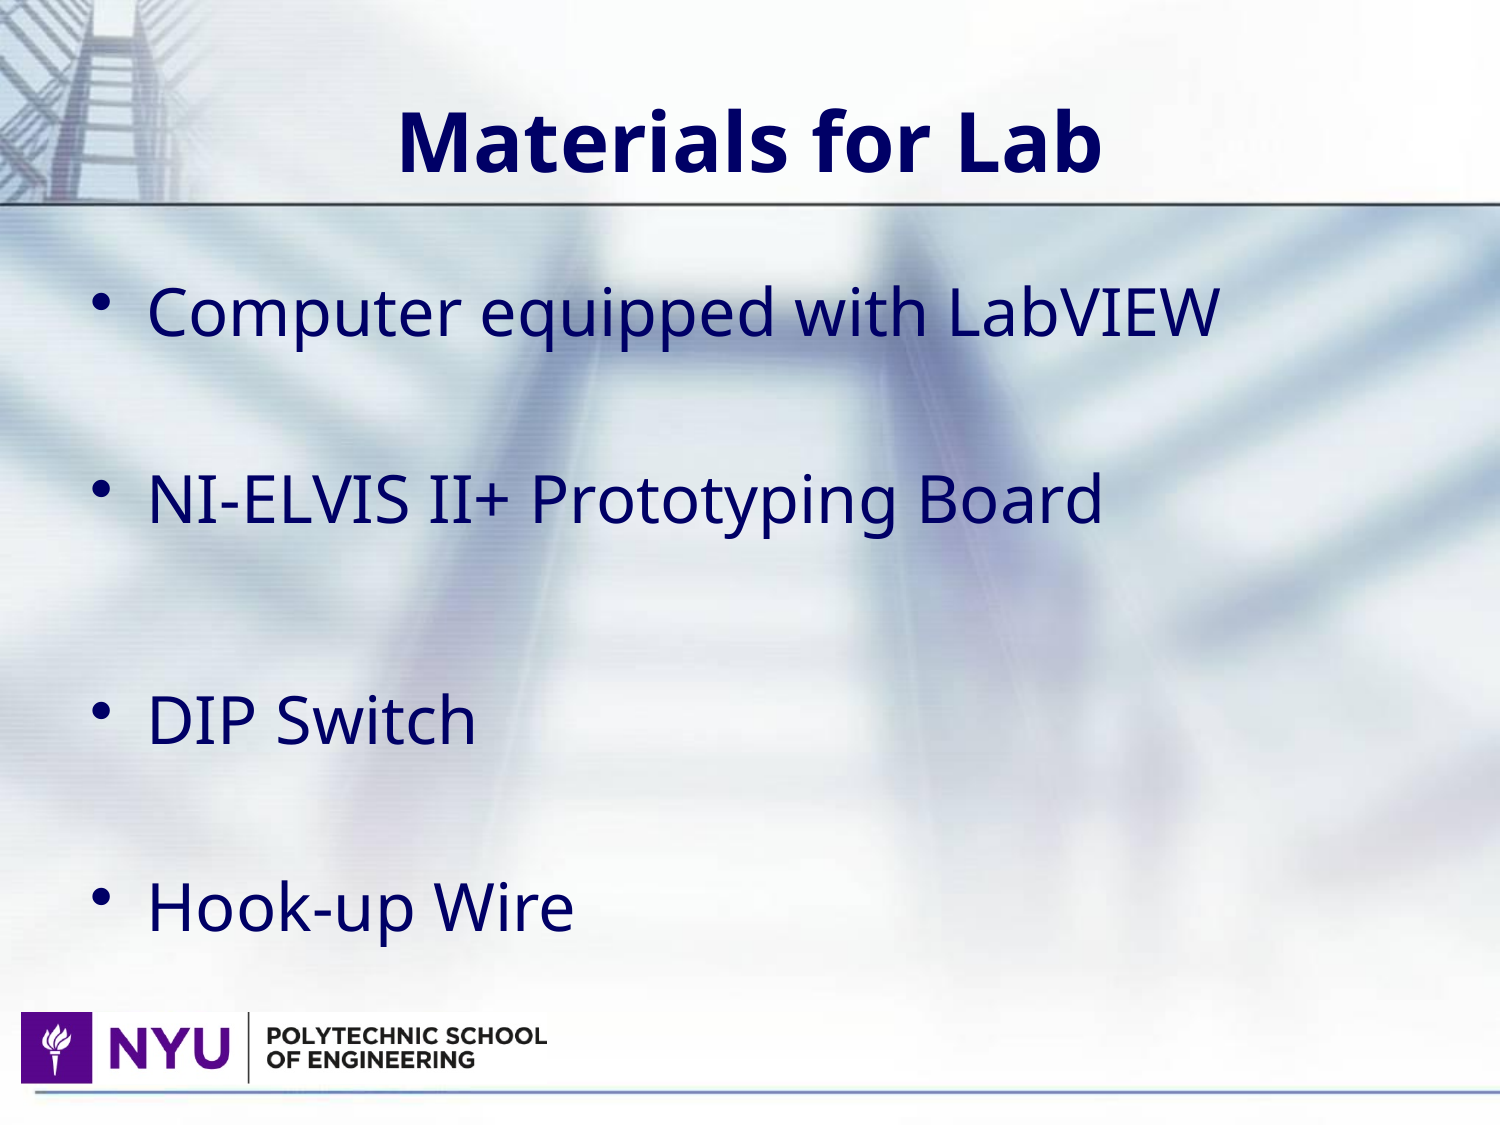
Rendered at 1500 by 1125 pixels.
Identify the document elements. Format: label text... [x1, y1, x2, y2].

title Materials for Lab [74, 44, 1426, 233]
picture [0, 0, 1500, 1125]
list Computer equipped with LabVIEW NI-ELVIS II+ Prototyping Board DIP Switch Hook-up Wire [74, 262, 1426, 1006]
